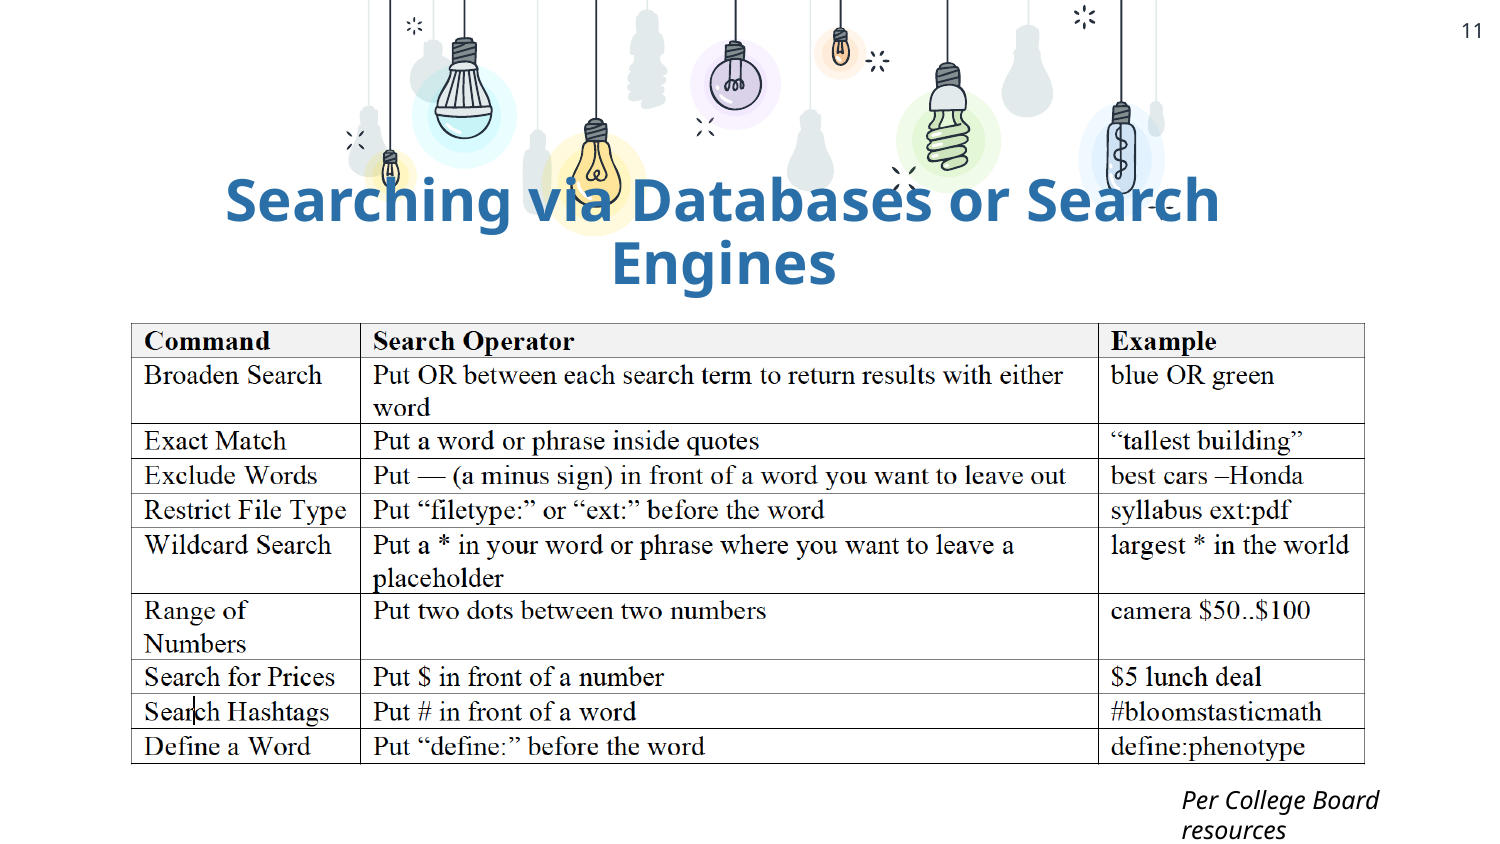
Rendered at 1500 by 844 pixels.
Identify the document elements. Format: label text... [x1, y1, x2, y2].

slide_number 11 [1445, 0, 1500, 65]
text_box Per College Board resources [1166, 769, 1500, 844]
title Searching via Databases or Search Engines [114, 219, 1334, 297]
picture [124, 316, 1376, 772]
